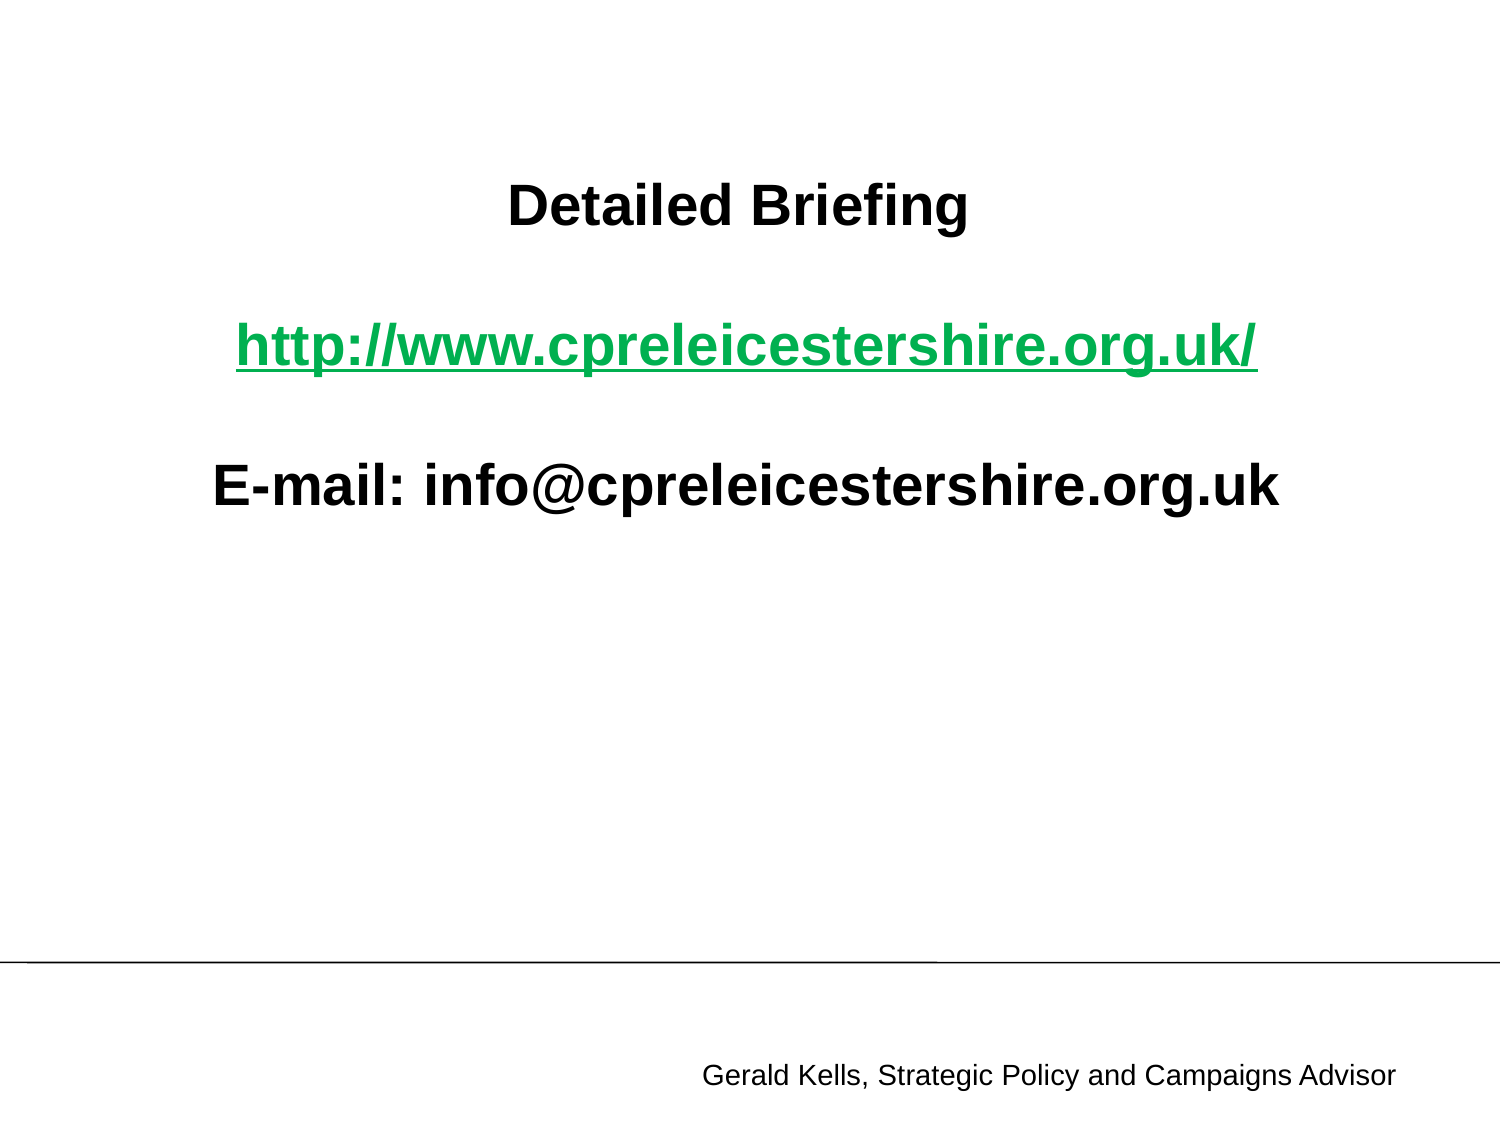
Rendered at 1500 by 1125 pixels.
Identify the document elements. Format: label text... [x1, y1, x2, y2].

text_box Detailed Briefing http://www.cpreleicestershire.org.uk/ E-mail: info@cpreleicestershire.org.uk [112, 90, 1382, 595]
text_box Gerald Kells, Strategic Policy and Campaigns Advisor [374, 1024, 1413, 1125]
